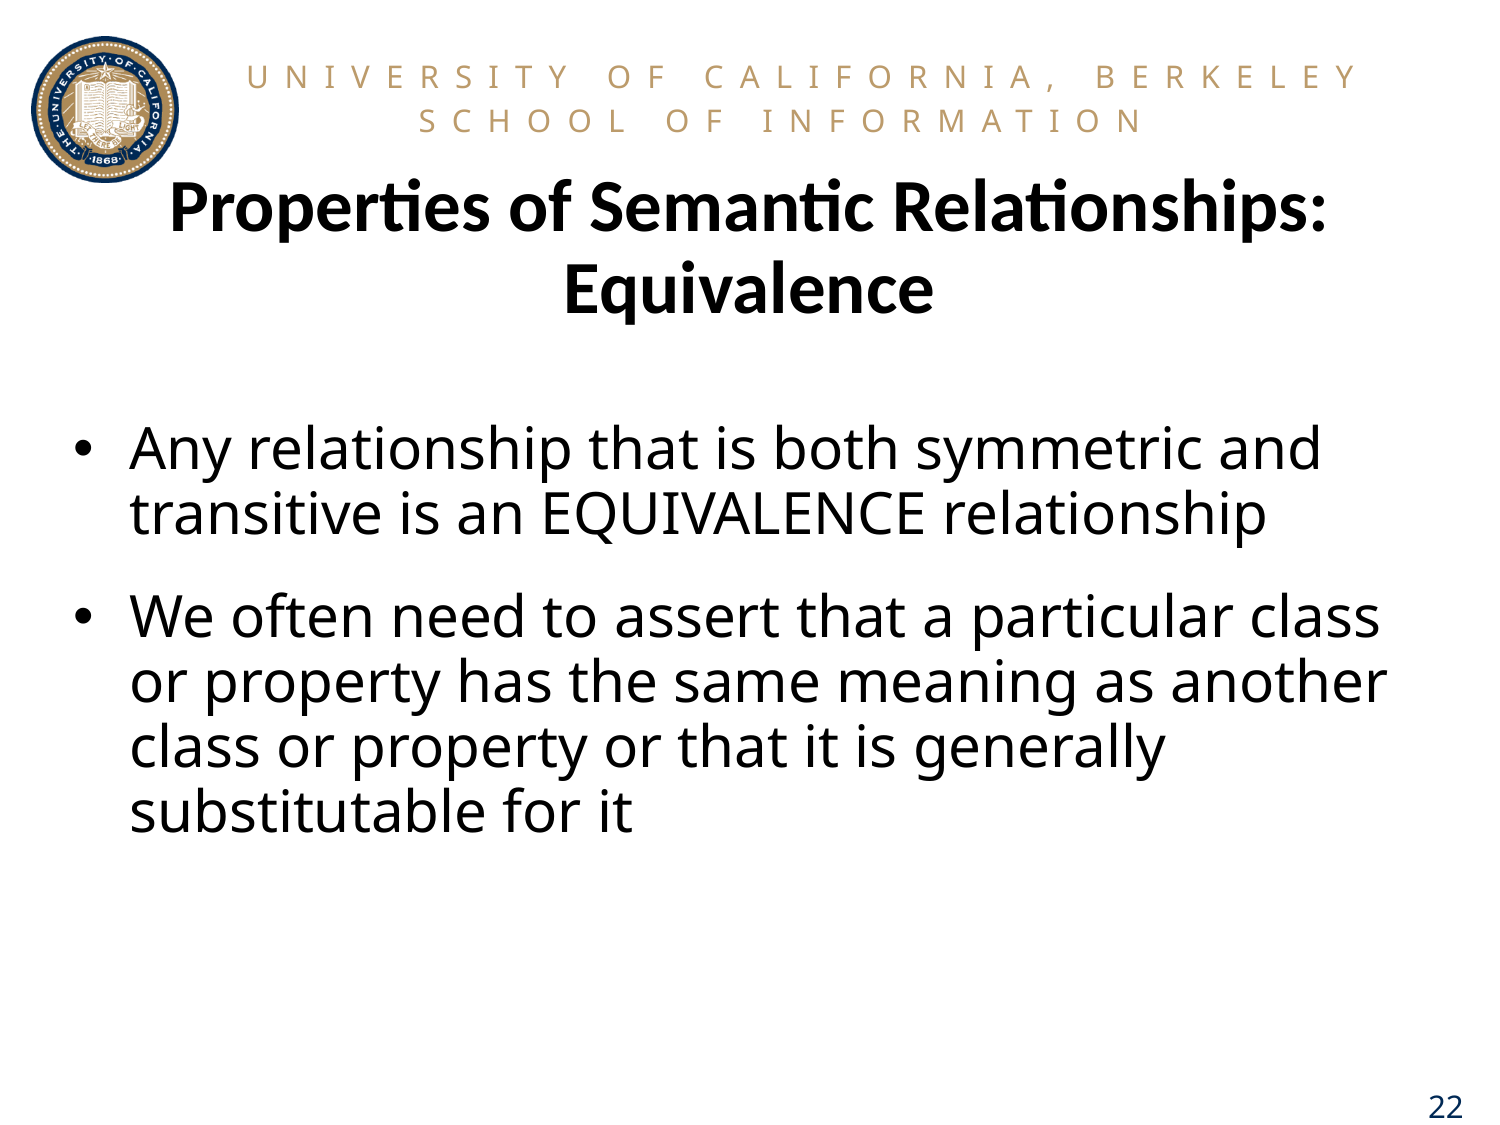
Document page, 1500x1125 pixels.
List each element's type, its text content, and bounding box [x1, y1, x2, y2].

text_box SCHOOL OF INFORMATION [412, 105, 1147, 140]
text_box UNIVERSITY OF CALIFORNIA, BERKELEY [240, 61, 1361, 97]
picture [31, 36, 179, 184]
text_box Any relationship that is both symmetric and transitive is an EQUIVALENCE relationship We often need to assert that a particular class or property has the same meaning as another class or property or that it is generally substitutable for it [62, 412, 1463, 851]
title Properties of Semantic Relationships: Equivalence [75, 149, 1425, 346]
text_box 22 [1438, 1081, 1454, 1119]
